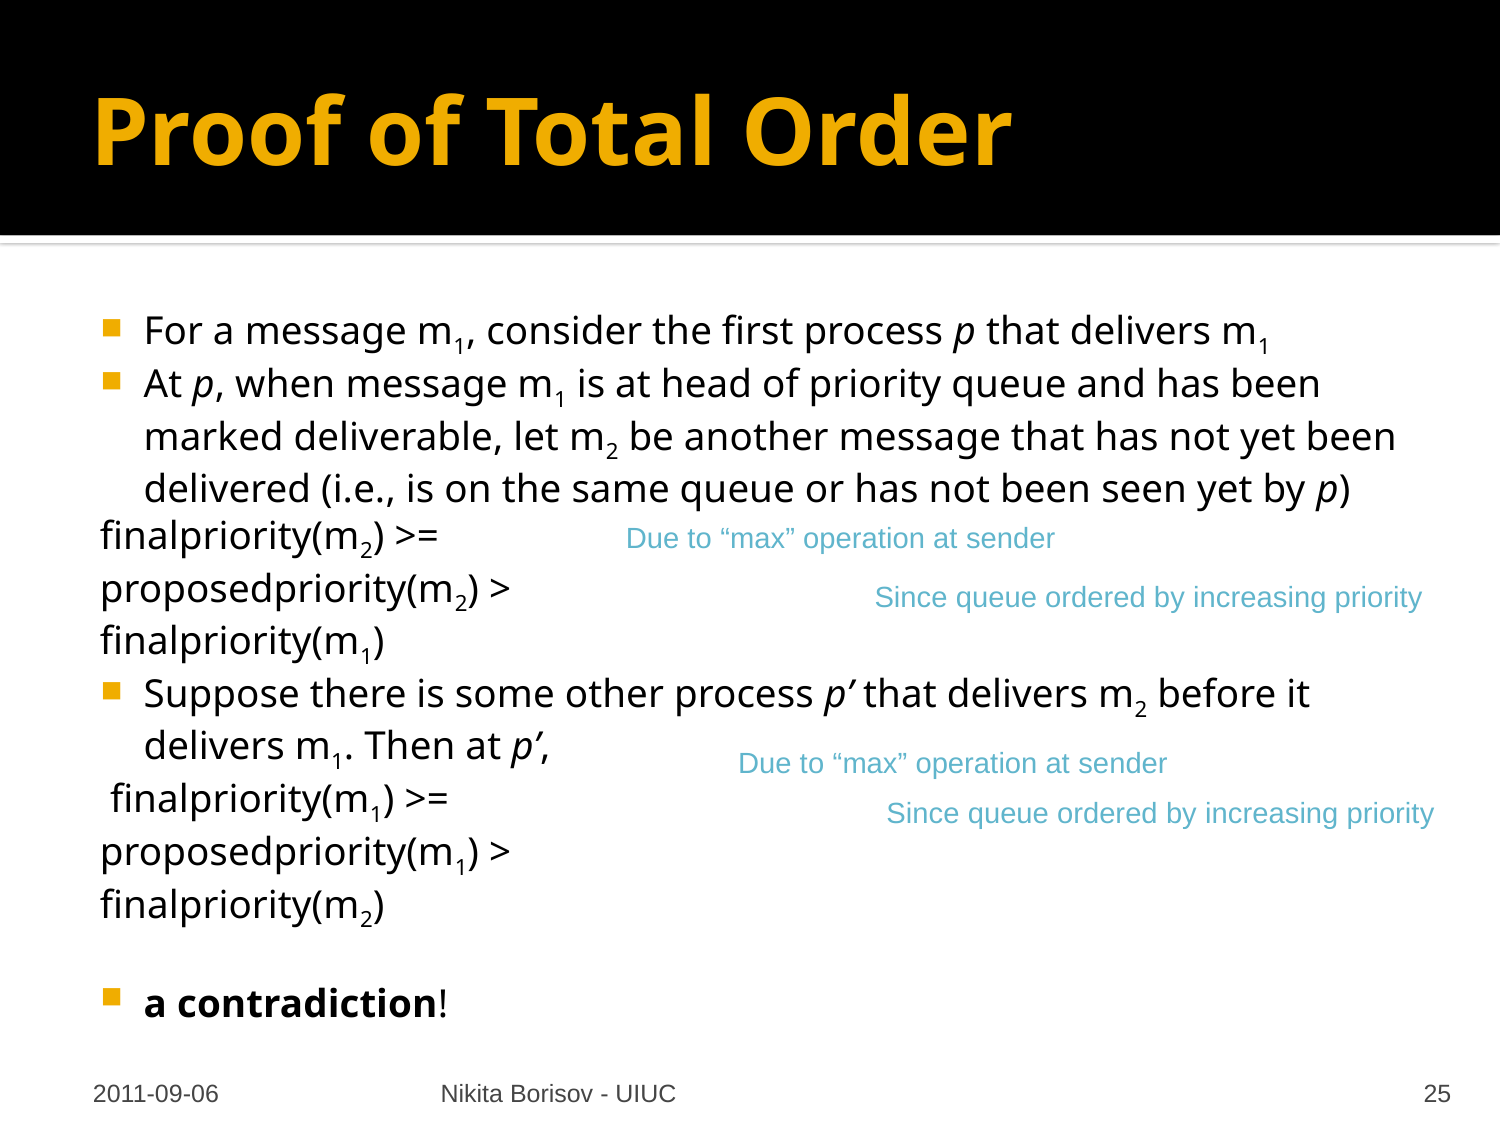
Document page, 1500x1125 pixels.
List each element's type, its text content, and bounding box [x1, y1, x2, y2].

slide_number 25 [1345, 1062, 1467, 1108]
footer Nikita Borisov - UIUC [433, 1062, 1337, 1108]
text_box Due to “max” operation at sender [723, 740, 1183, 787]
text_box Due to “max” operation at sender [611, 515, 1071, 562]
list For a message m1, consider the first process p that delivers m1 At p, when message m1 is at head of priority queue and has been marked deliverable, let m2 be another message that has not yet been delivered (i.e., is on the same queue or has not been seen yet by p) finalpriority(m2) >= proposedpriority(m2) > finalpriority(m1) Suppose there is some other process p’ that delivers m2 before it delivers m1. Then at p’, finalpriority(m1) >= proposedpriority(m1) > finalpriority(m2) a contradiction! [75, 291, 1425, 1050]
text_box Since queue ordered by increasing priority [871, 790, 1451, 837]
text_box Since queue ordered by increasing priority [859, 574, 1439, 622]
title Proof of Total Order [75, 25, 1425, 231]
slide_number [75, 1062, 425, 1108]
